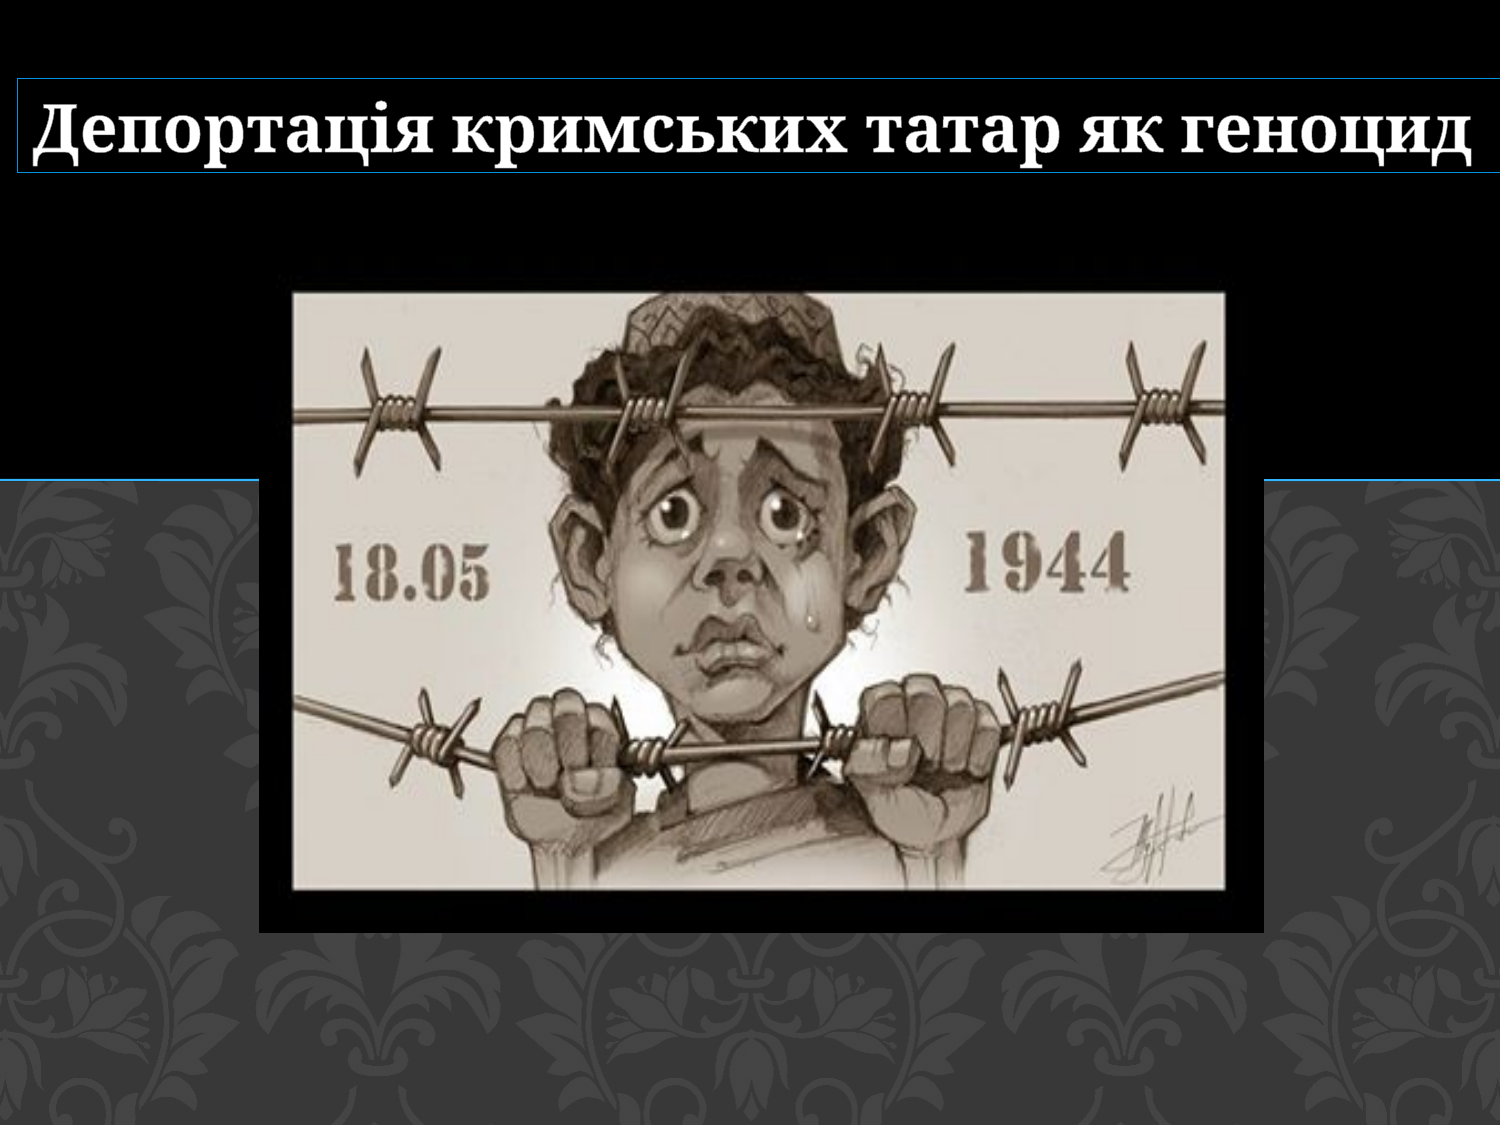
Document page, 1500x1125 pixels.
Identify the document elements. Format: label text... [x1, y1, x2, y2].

picture [259, 255, 1264, 933]
text_box Депортація кримських татар як геноцид [17, 78, 1500, 173]
